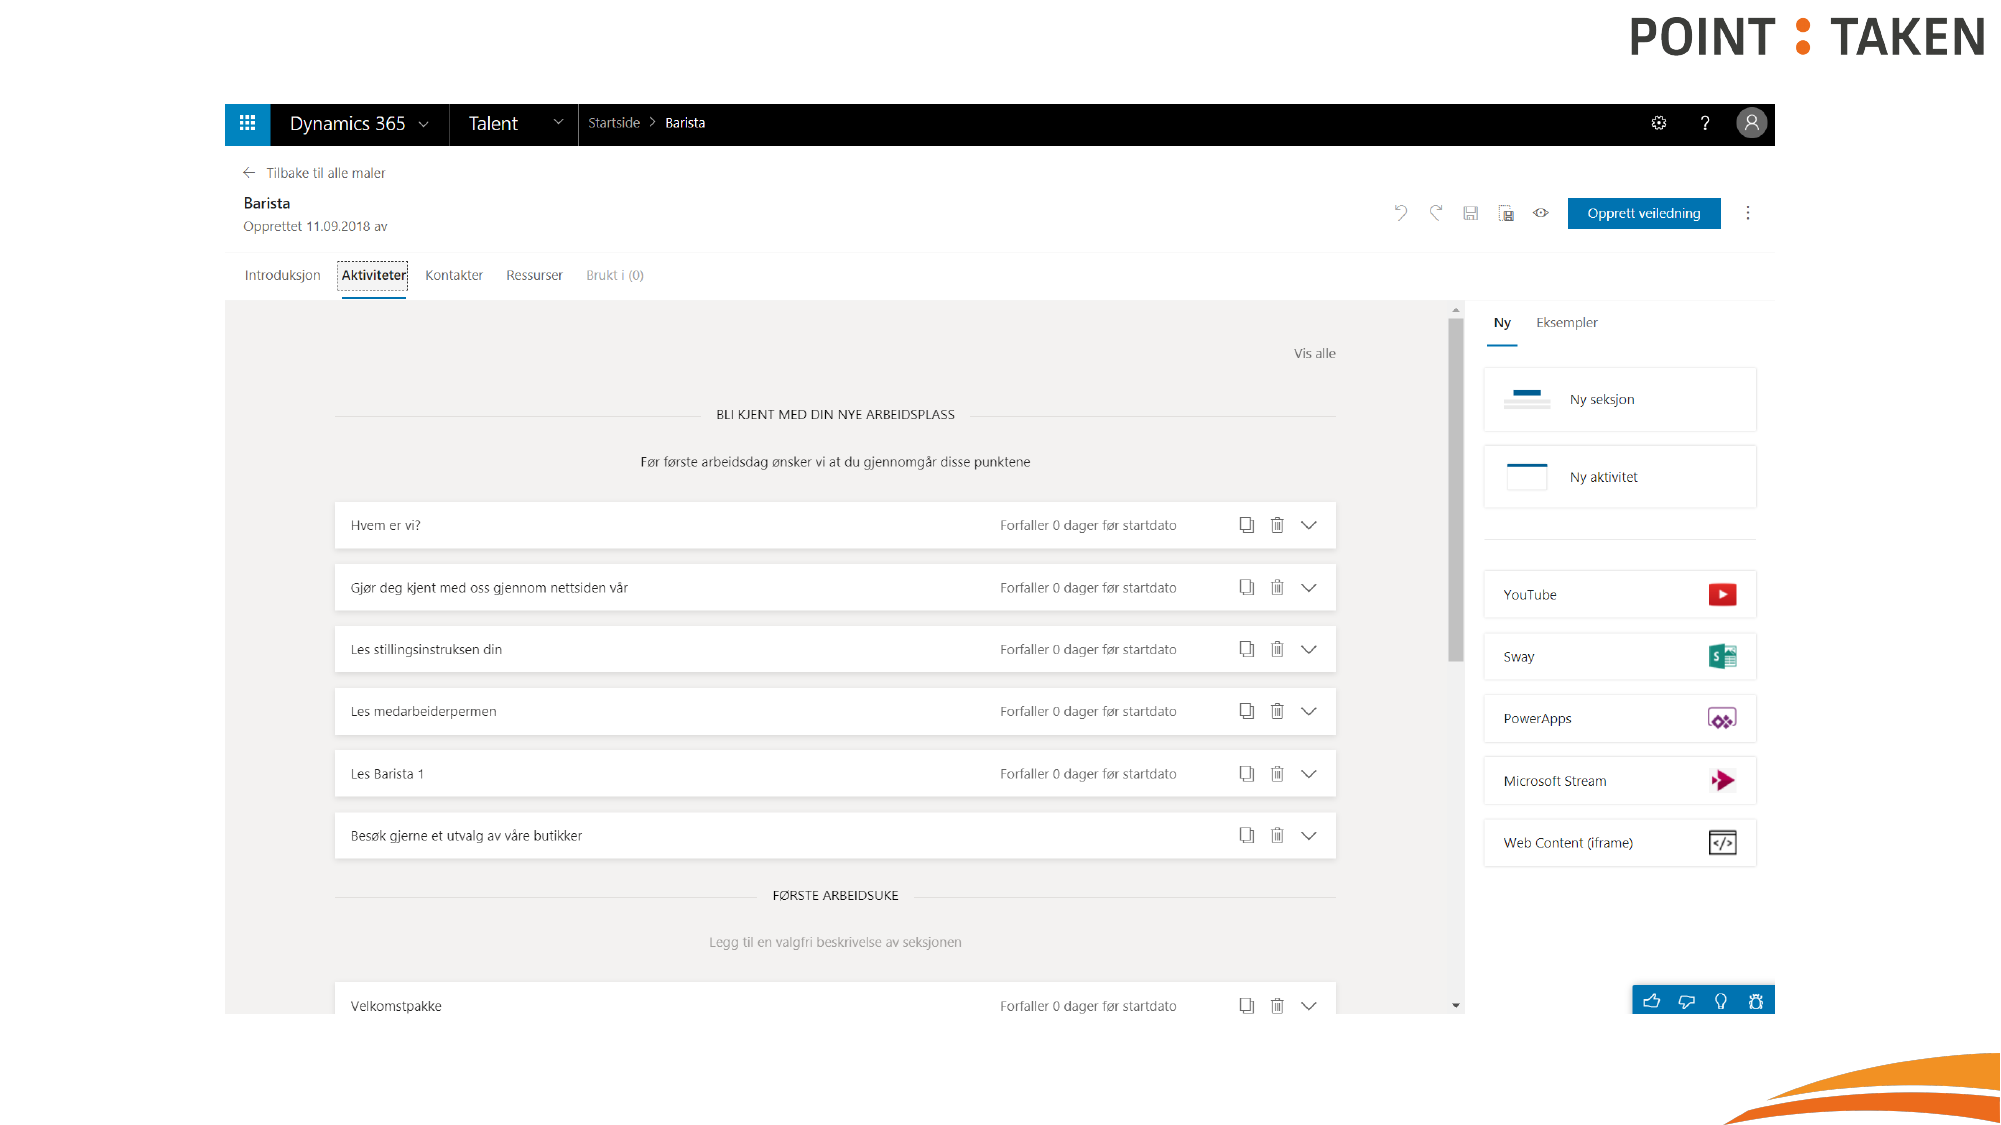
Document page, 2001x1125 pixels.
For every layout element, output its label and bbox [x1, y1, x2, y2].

picture [1723, 1053, 2000, 1125]
picture [1613, 0, 2000, 70]
list [225, 104, 1775, 1014]
